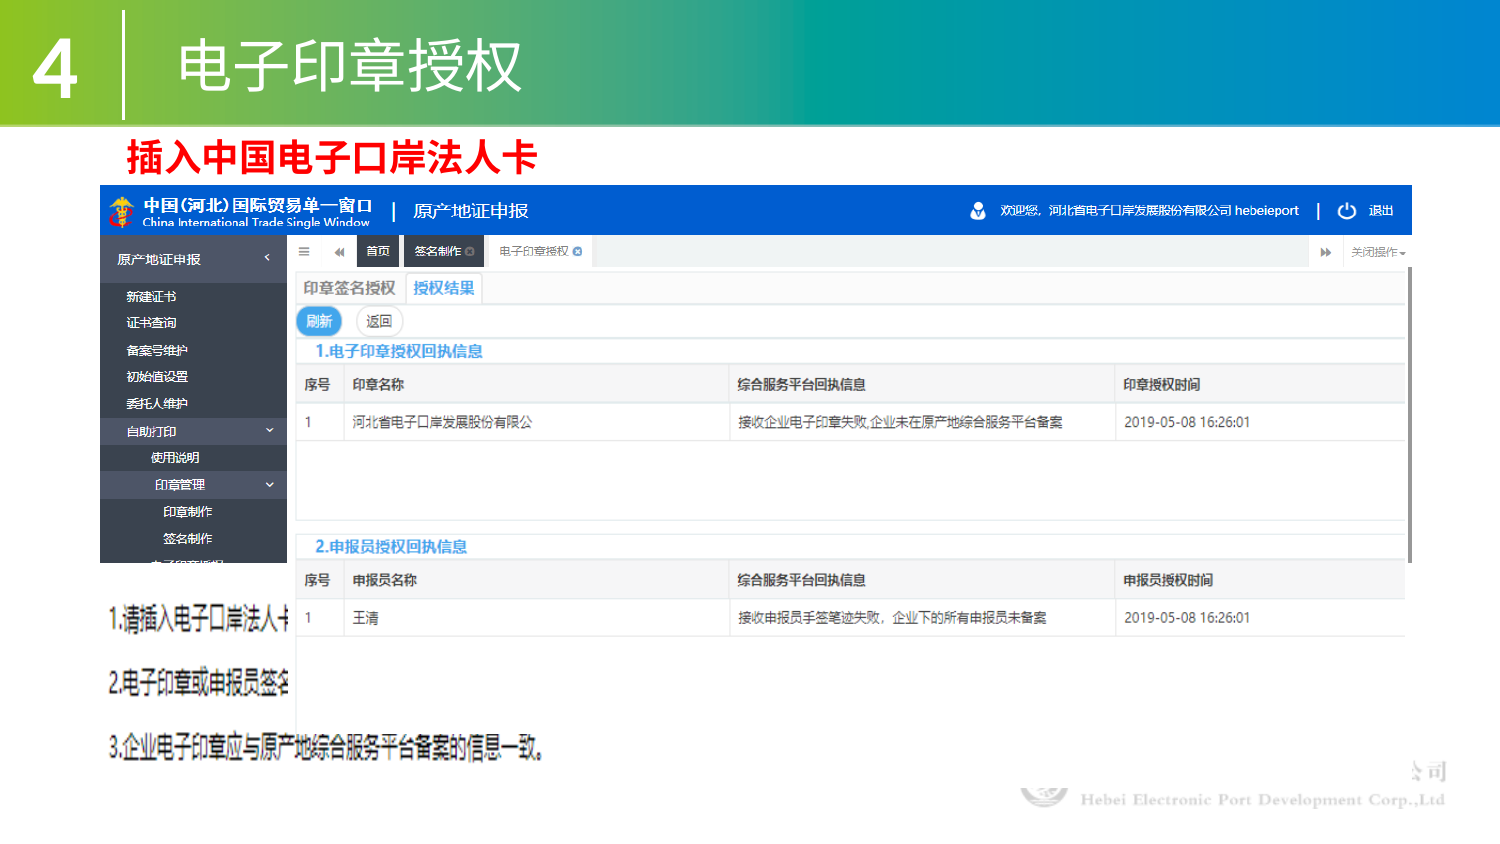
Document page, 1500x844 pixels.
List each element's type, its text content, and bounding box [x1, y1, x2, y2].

picture [100, 185, 1448, 810]
text_box 插入中国电子口岸法人卡 [112, 136, 573, 184]
picture [0, 0, 1500, 127]
